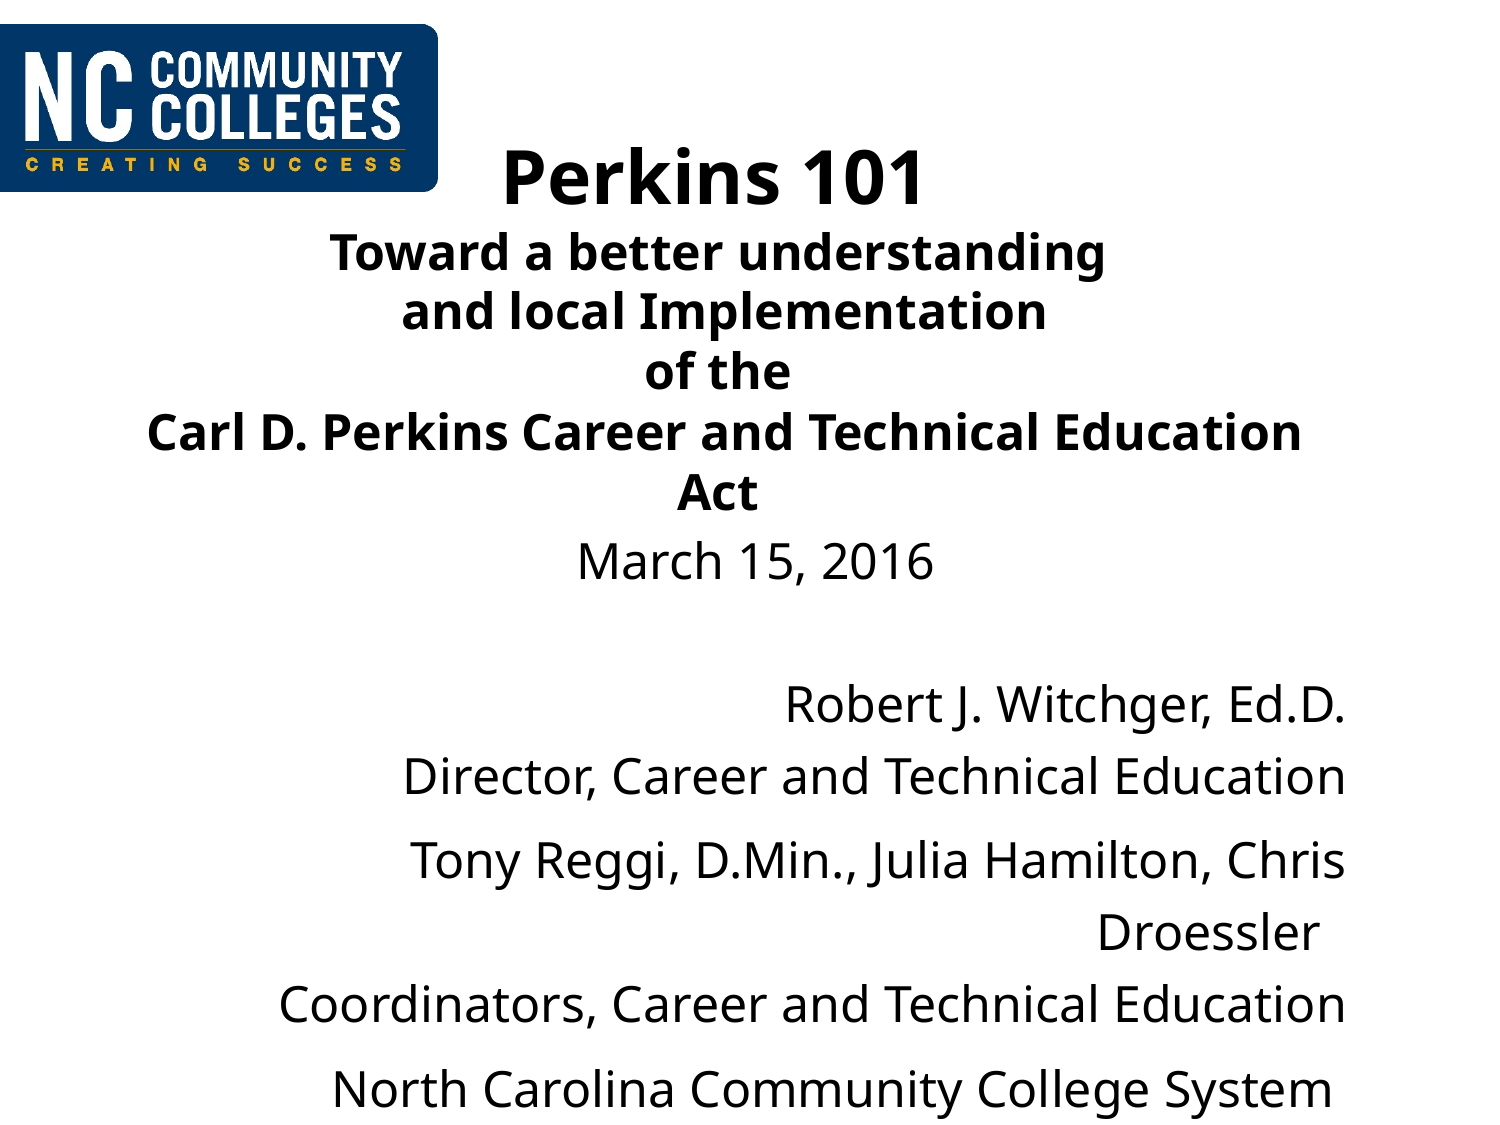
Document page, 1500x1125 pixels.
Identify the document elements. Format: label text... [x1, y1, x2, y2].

picture [0, 24, 438, 192]
subtitle March 15, 2016 Robert J. Witchger, Ed.D. Director, Career and Technical Education Tony Reggi, D.Min., Julia Hamilton, Chris Droessler Coordinators, Career and Technical Education North Carolina Community College System [162, 537, 1363, 1125]
title Perkins 101 Toward a better understanding and local Implementation of the Carl D. Perkins Career and Technical Education Act [112, 75, 1338, 575]
